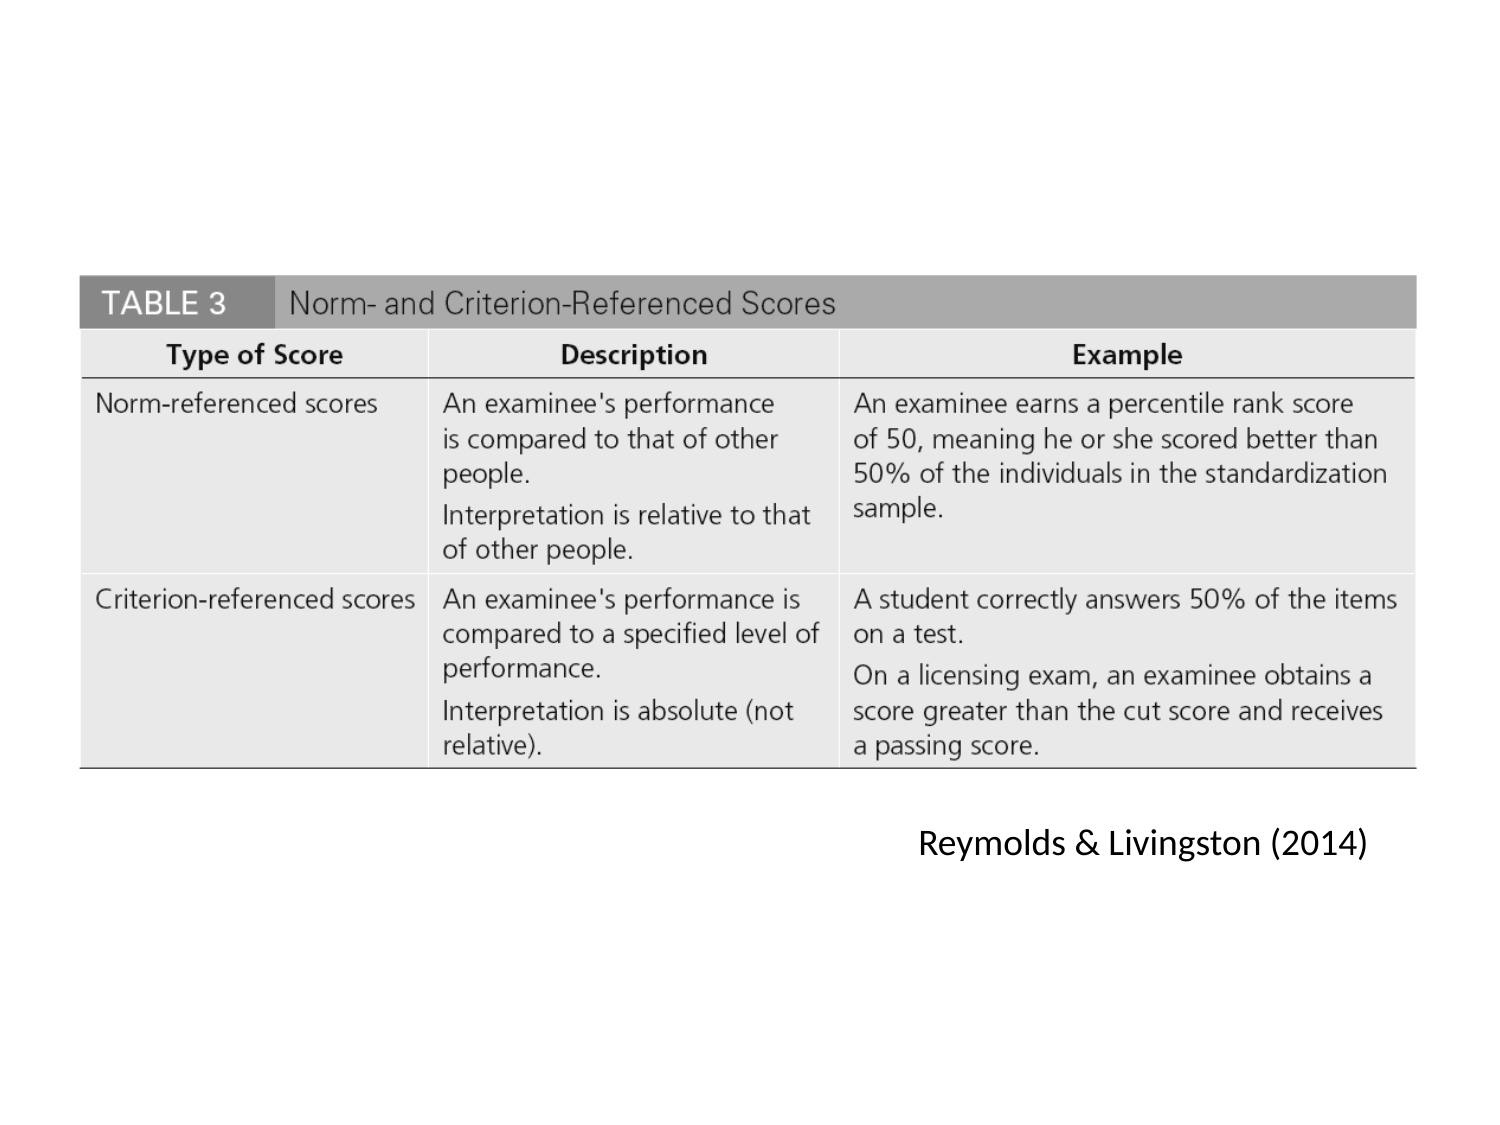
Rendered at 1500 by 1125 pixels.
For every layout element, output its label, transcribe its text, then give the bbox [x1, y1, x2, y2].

text_box Reymolds & Livingston (2014) [903, 810, 1412, 871]
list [74, 266, 1426, 776]
